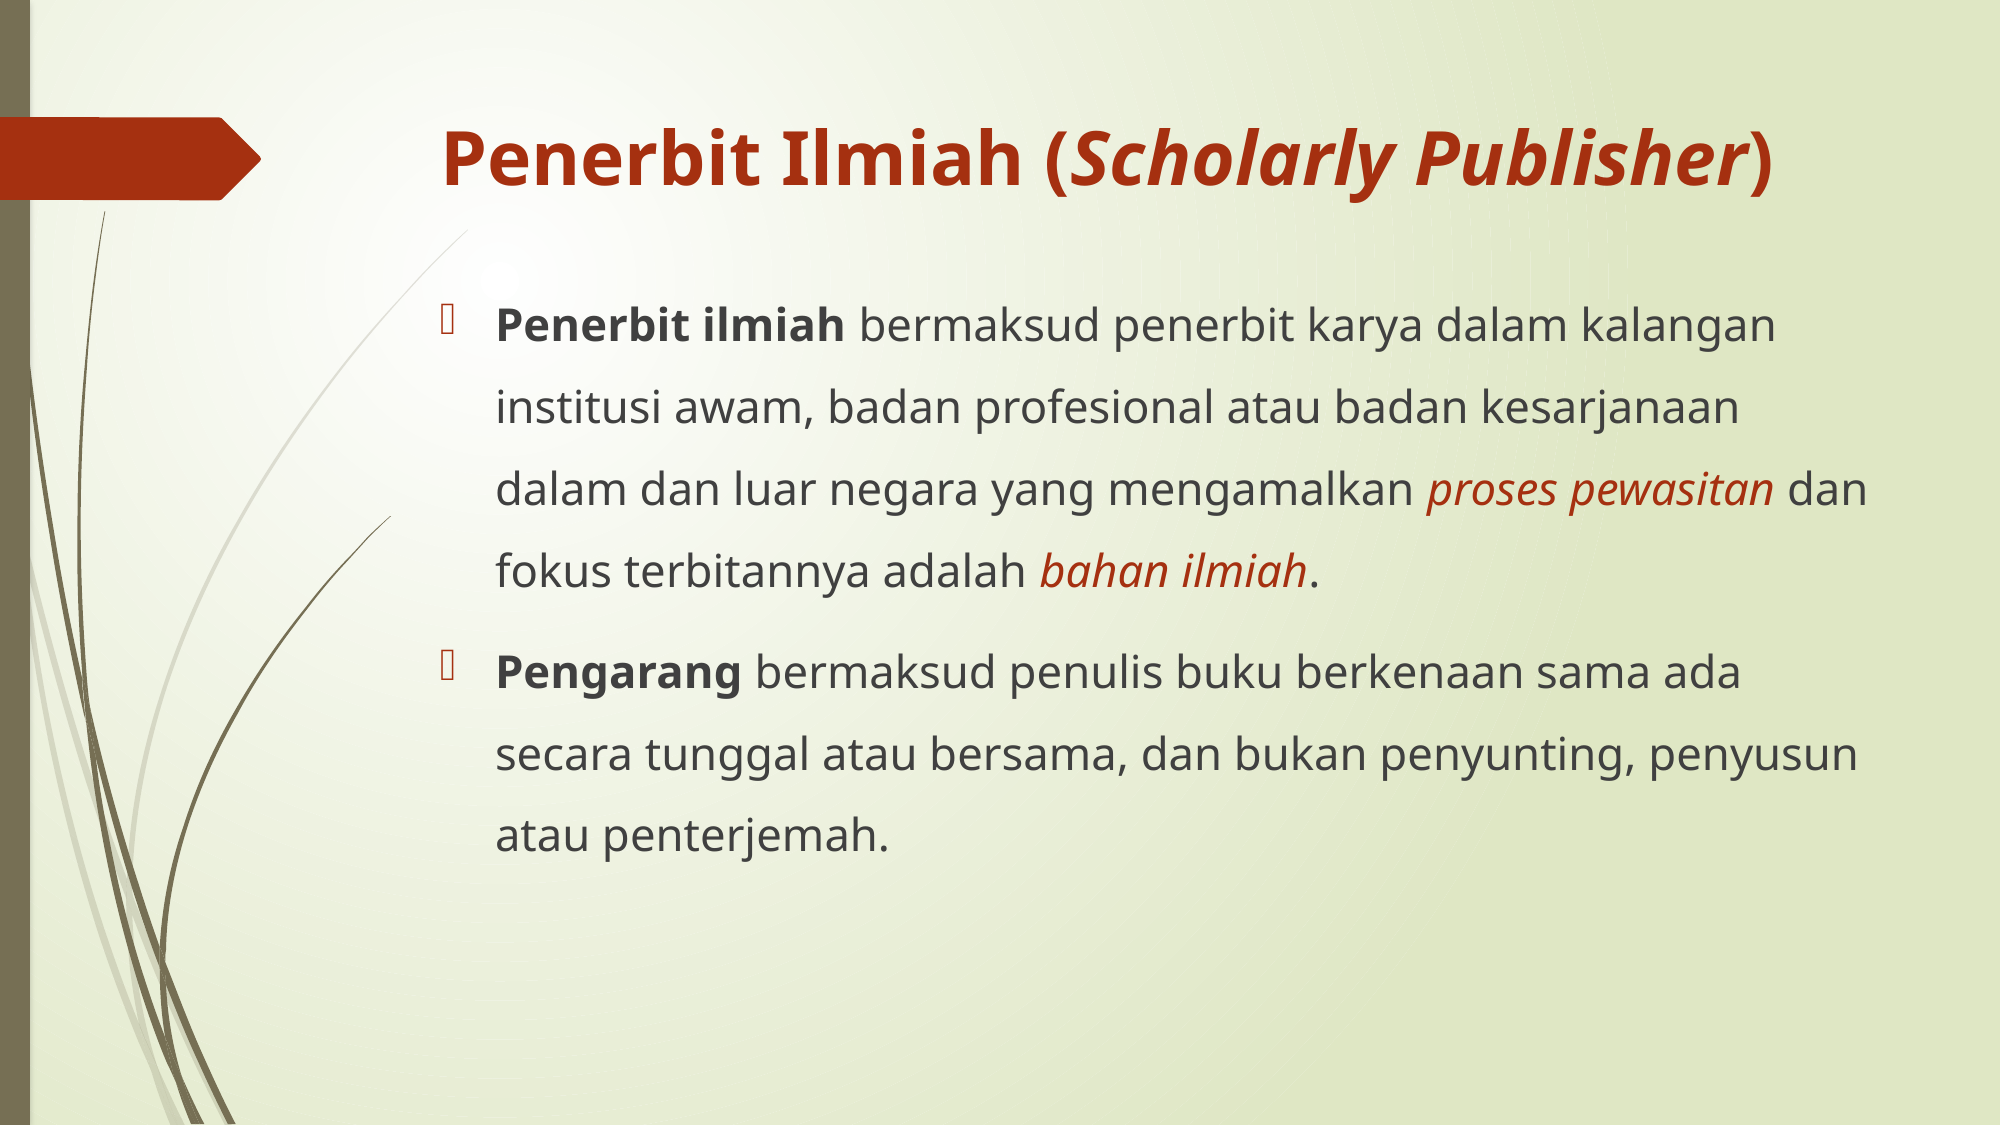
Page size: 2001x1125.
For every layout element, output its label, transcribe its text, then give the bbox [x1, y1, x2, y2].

list Penerbit ilmiah bermaksud penerbit karya dalam kalangan institusi awam, badan profesional atau badan kesarjanaan dalam dan luar negara yang mengamalkan proses pewasitan dan fokus terbitannya adalah bahan ilmiah. Pengarang bermaksud penulis buku berkenaan sama ada secara tunggal atau bersama, dan bukan penyunting, penyusun atau penterjemah. [424, 261, 1888, 882]
title Penerbit Ilmiah (Scholarly Publisher) [425, 102, 1888, 240]
